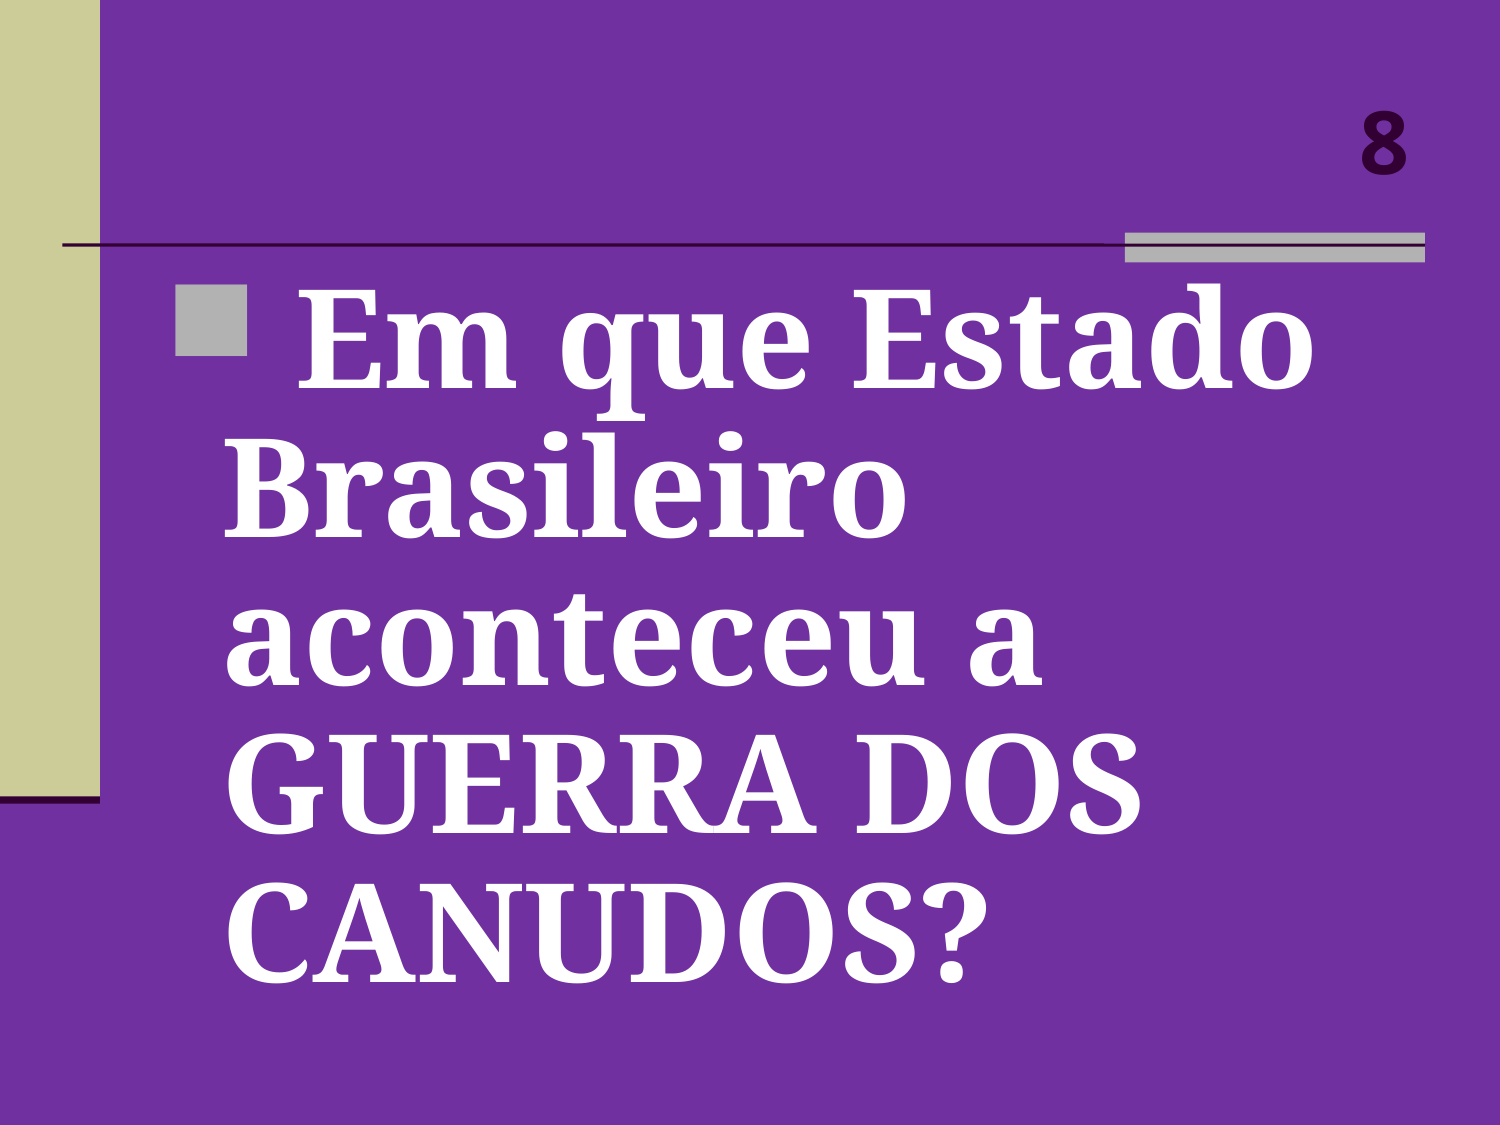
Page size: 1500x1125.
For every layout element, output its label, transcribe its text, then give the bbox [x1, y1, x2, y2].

title 8 [150, 45, 1425, 234]
list Em que Estado Brasileiro aconteceu a GUERRA DOS CANUDOS? [150, 262, 1425, 1006]
